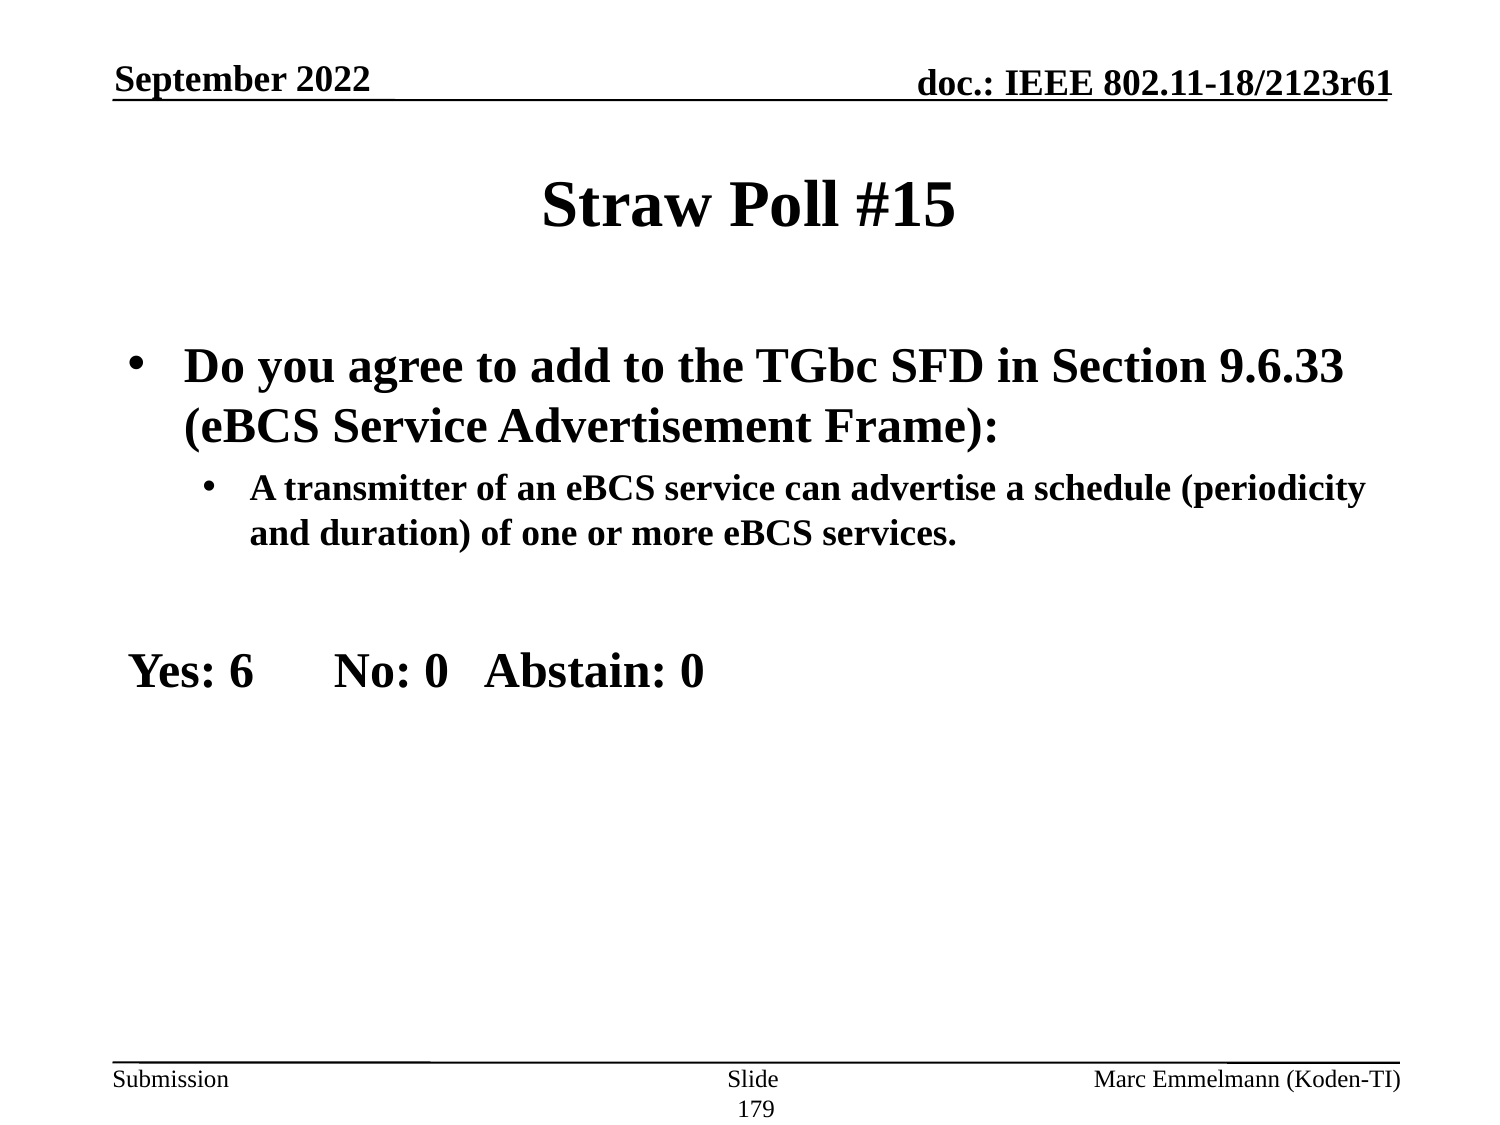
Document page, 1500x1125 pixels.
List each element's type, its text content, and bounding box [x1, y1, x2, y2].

title Straw Poll #15 [112, 112, 1388, 288]
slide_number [114, 54, 423, 100]
list Do you agree to add to the TGbc SFD in Section 9.6.33 (eBCS Service Advertisement Frame): A transmitter of an eBCS service can advertise a schedule (periodicity and duration) of one or more eBCS services. Yes: 6 No: 0 Abstain: 0 [112, 324, 1388, 1000]
footer Marc Emmelmann (Koden-TI) [878, 1061, 1402, 1093]
slide_number Slide 179 [712, 1061, 800, 1123]
